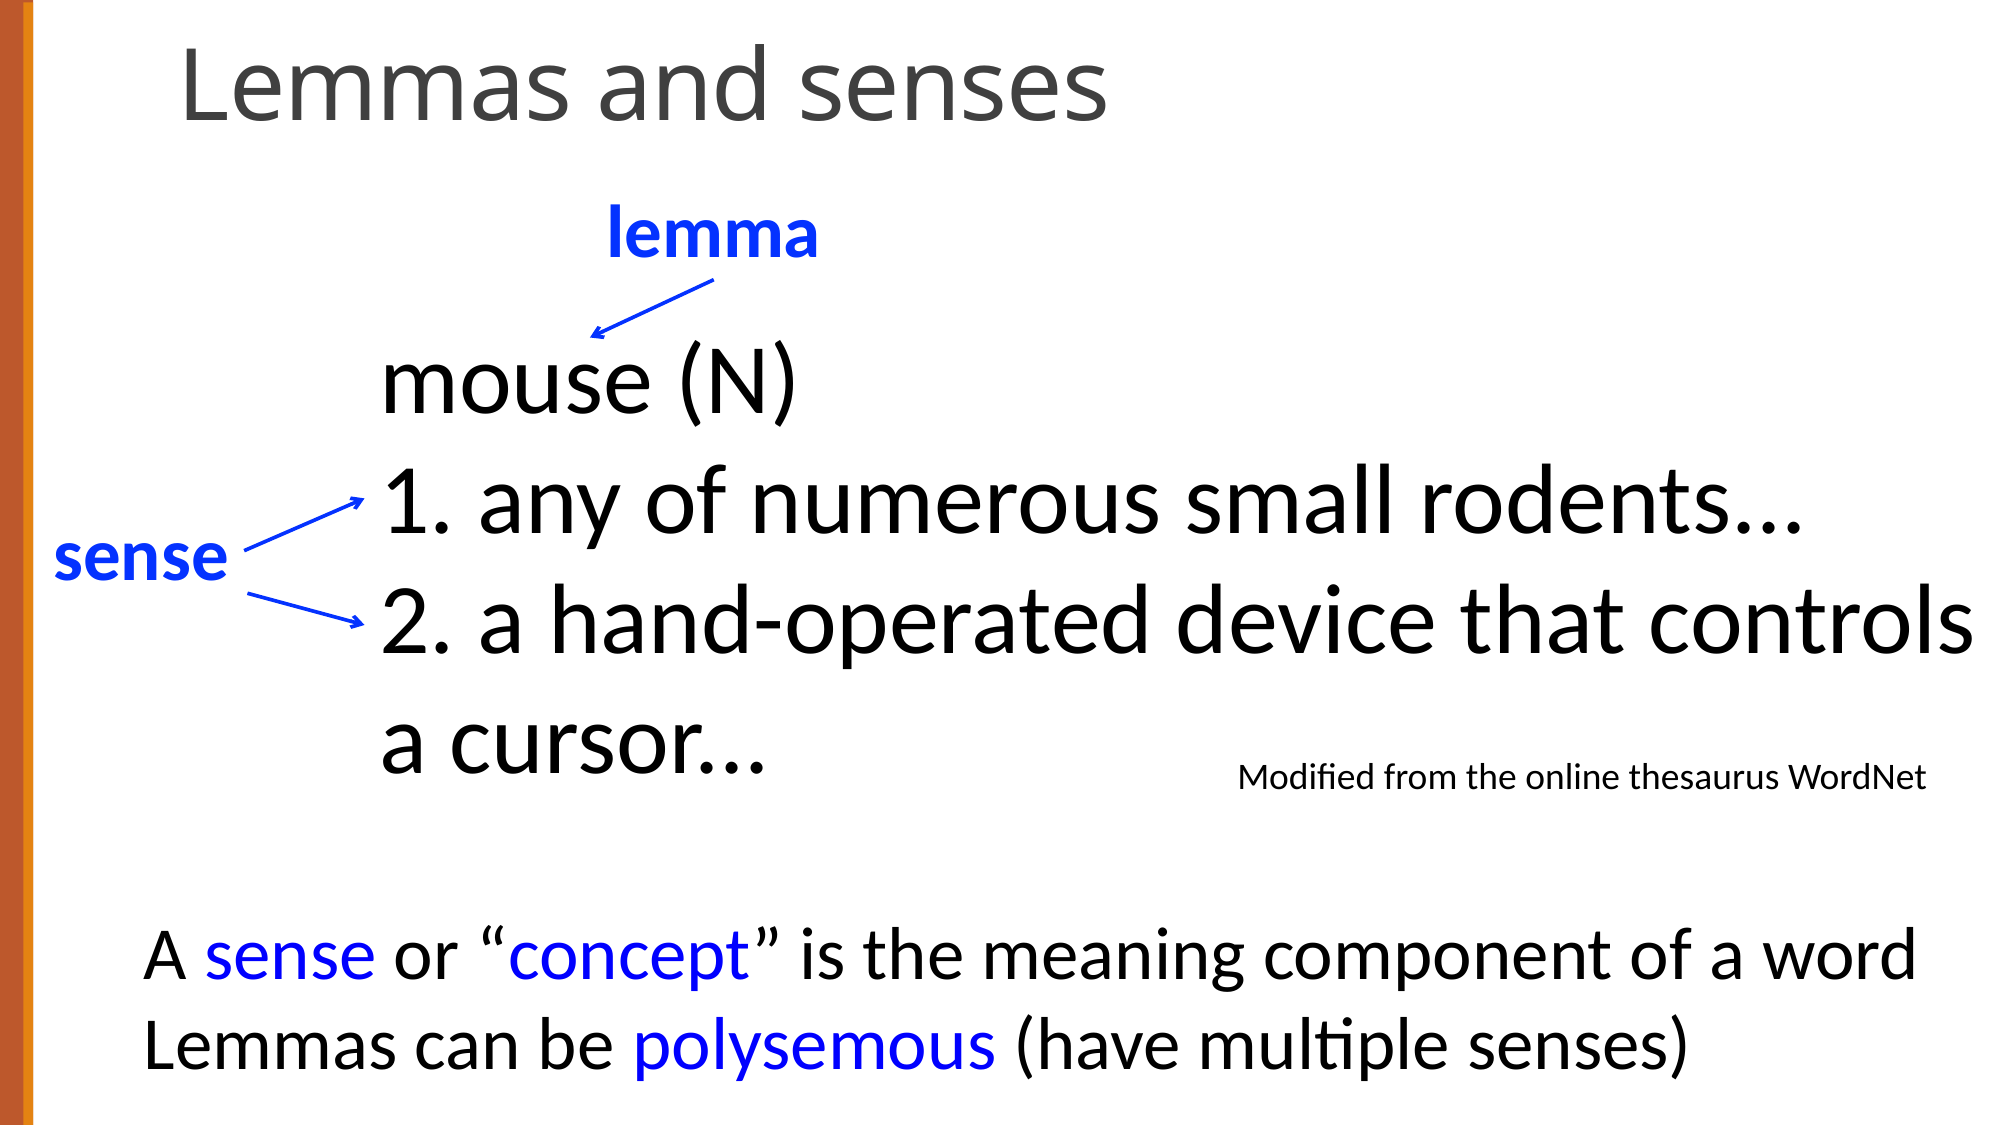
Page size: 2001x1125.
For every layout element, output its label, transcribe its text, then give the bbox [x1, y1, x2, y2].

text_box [244, 497, 366, 552]
text_box mouse (N) 1. any of numerous small rodents... 2. a hand-operated device that controls a cursor... [364, 306, 2000, 801]
text_box Modified from the online thesaurus WordNet [1222, 745, 1943, 805]
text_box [246, 592, 366, 626]
text_box lemma [591, 174, 837, 280]
title Lemmas and senses [162, 30, 1675, 149]
text_box A sense or “concept” is the meaning component of a word Lemmas can be polysemous (have multiple senses) [129, 896, 1935, 1092]
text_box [589, 280, 715, 338]
text_box sense [38, 498, 245, 604]
